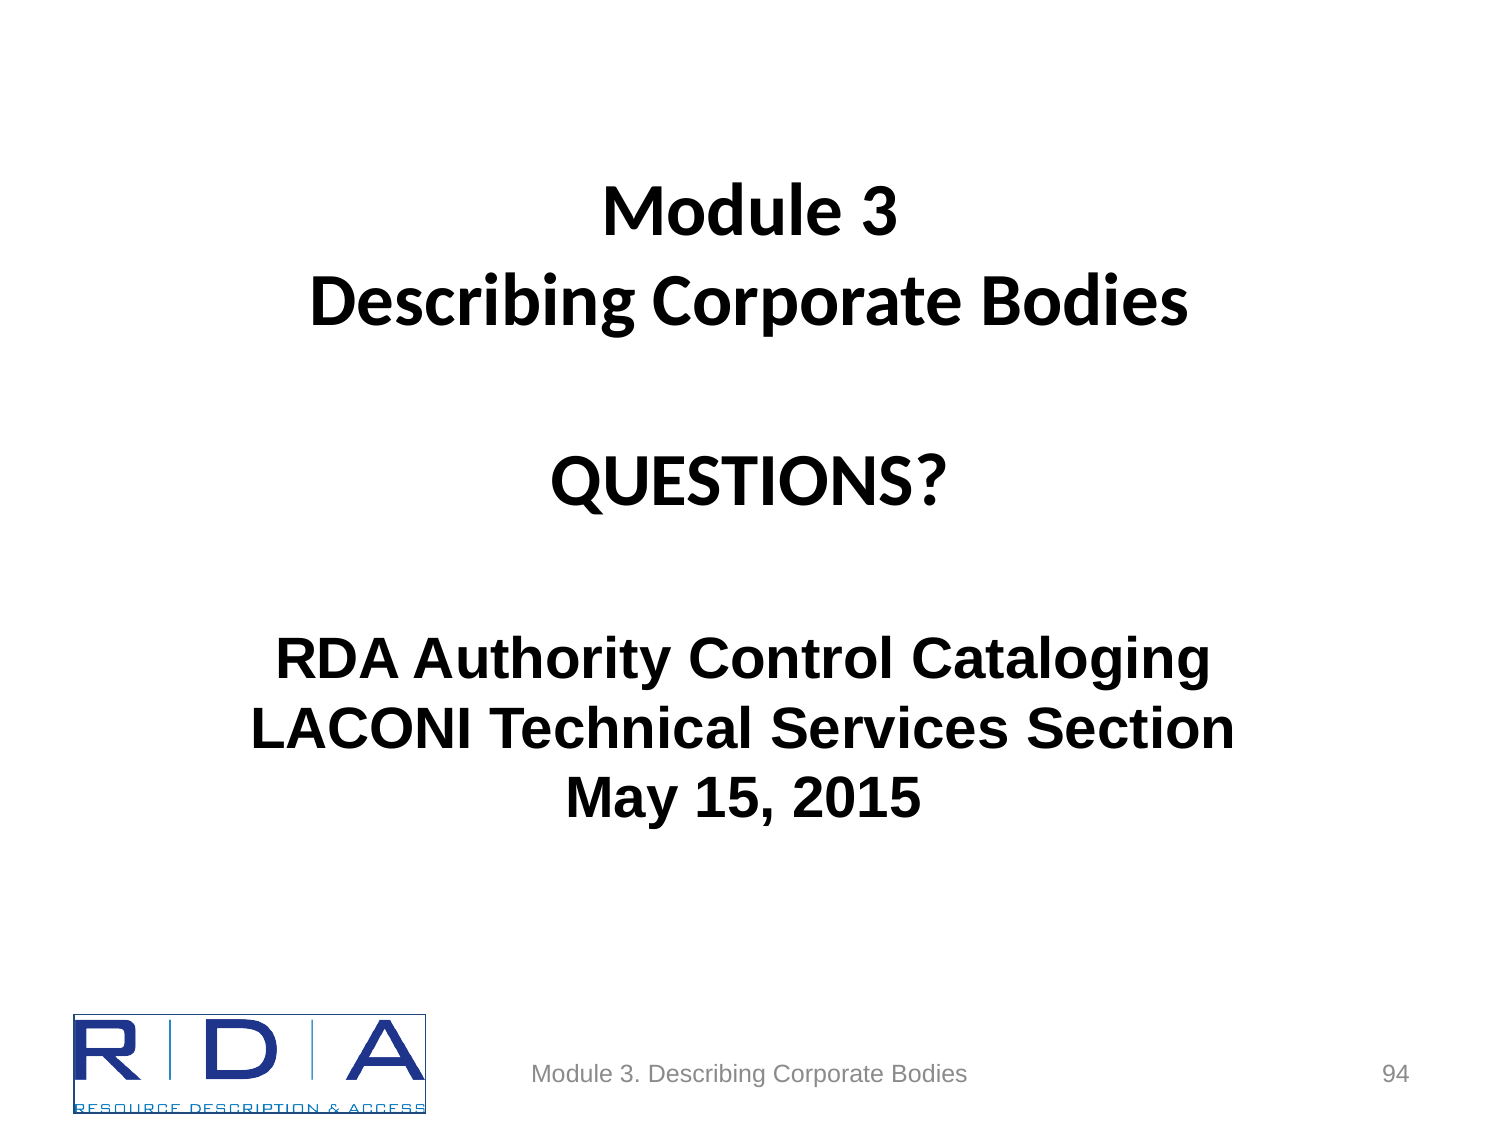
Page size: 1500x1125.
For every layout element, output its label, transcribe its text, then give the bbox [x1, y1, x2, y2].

picture [75, 1015, 425, 1112]
title Module 3 Describing Corporate Bodies QUESTIONS? [112, 249, 1388, 492]
footer Module 3. Describing Corporate Bodies [512, 1042, 988, 1103]
slide_number 94 [1074, 1042, 1425, 1103]
text_box RDA Authority Control Cataloging LACONI Technical Services Section May 15, 2015 [87, 612, 1400, 938]
